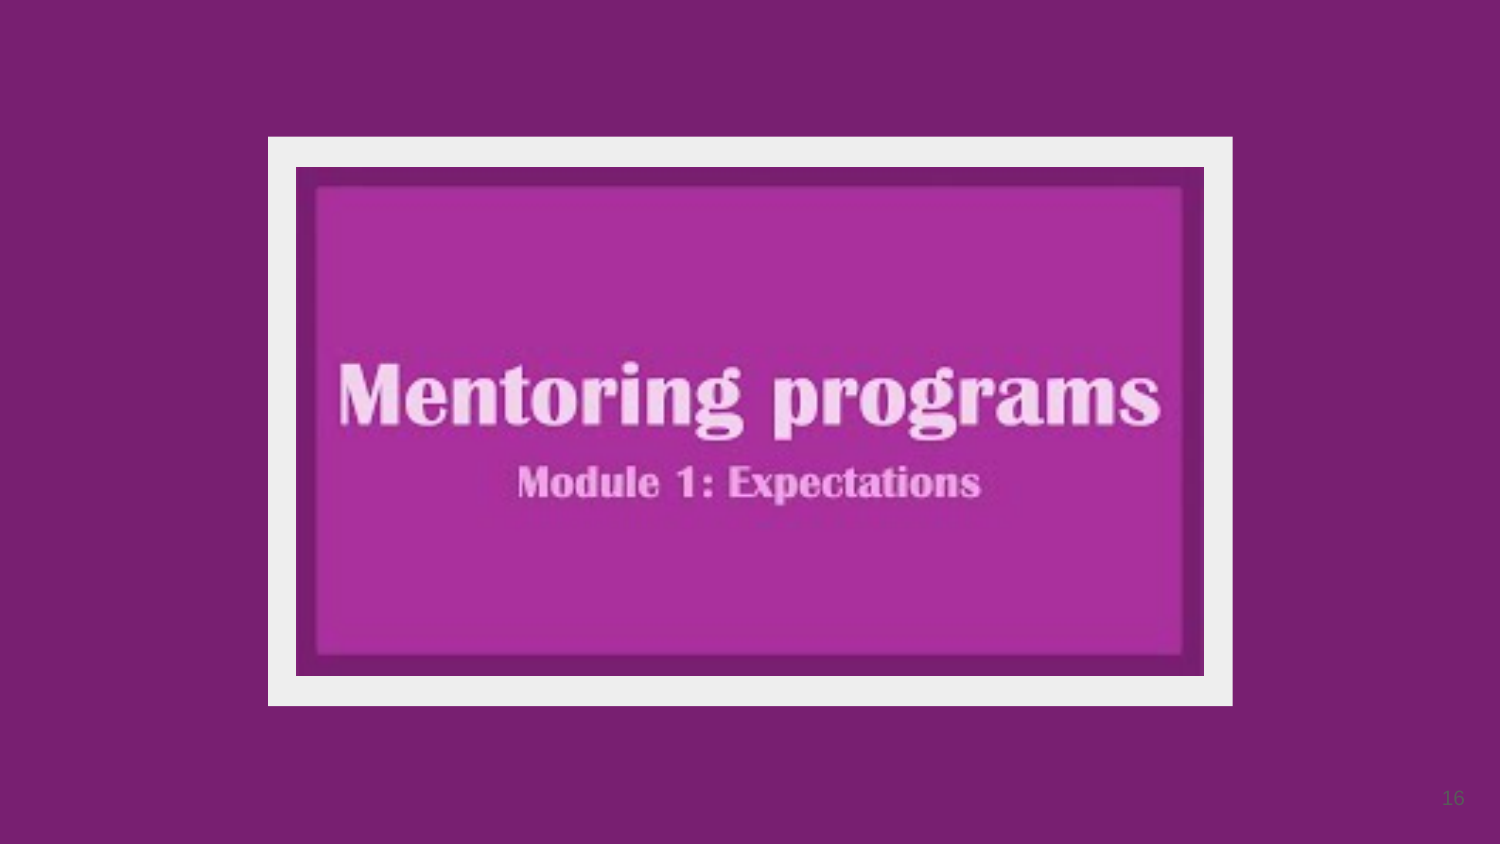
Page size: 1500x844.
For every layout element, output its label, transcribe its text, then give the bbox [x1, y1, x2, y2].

slide_number 16 [1389, 764, 1480, 830]
picture [296, 167, 1204, 677]
text_box [268, 136, 1233, 707]
